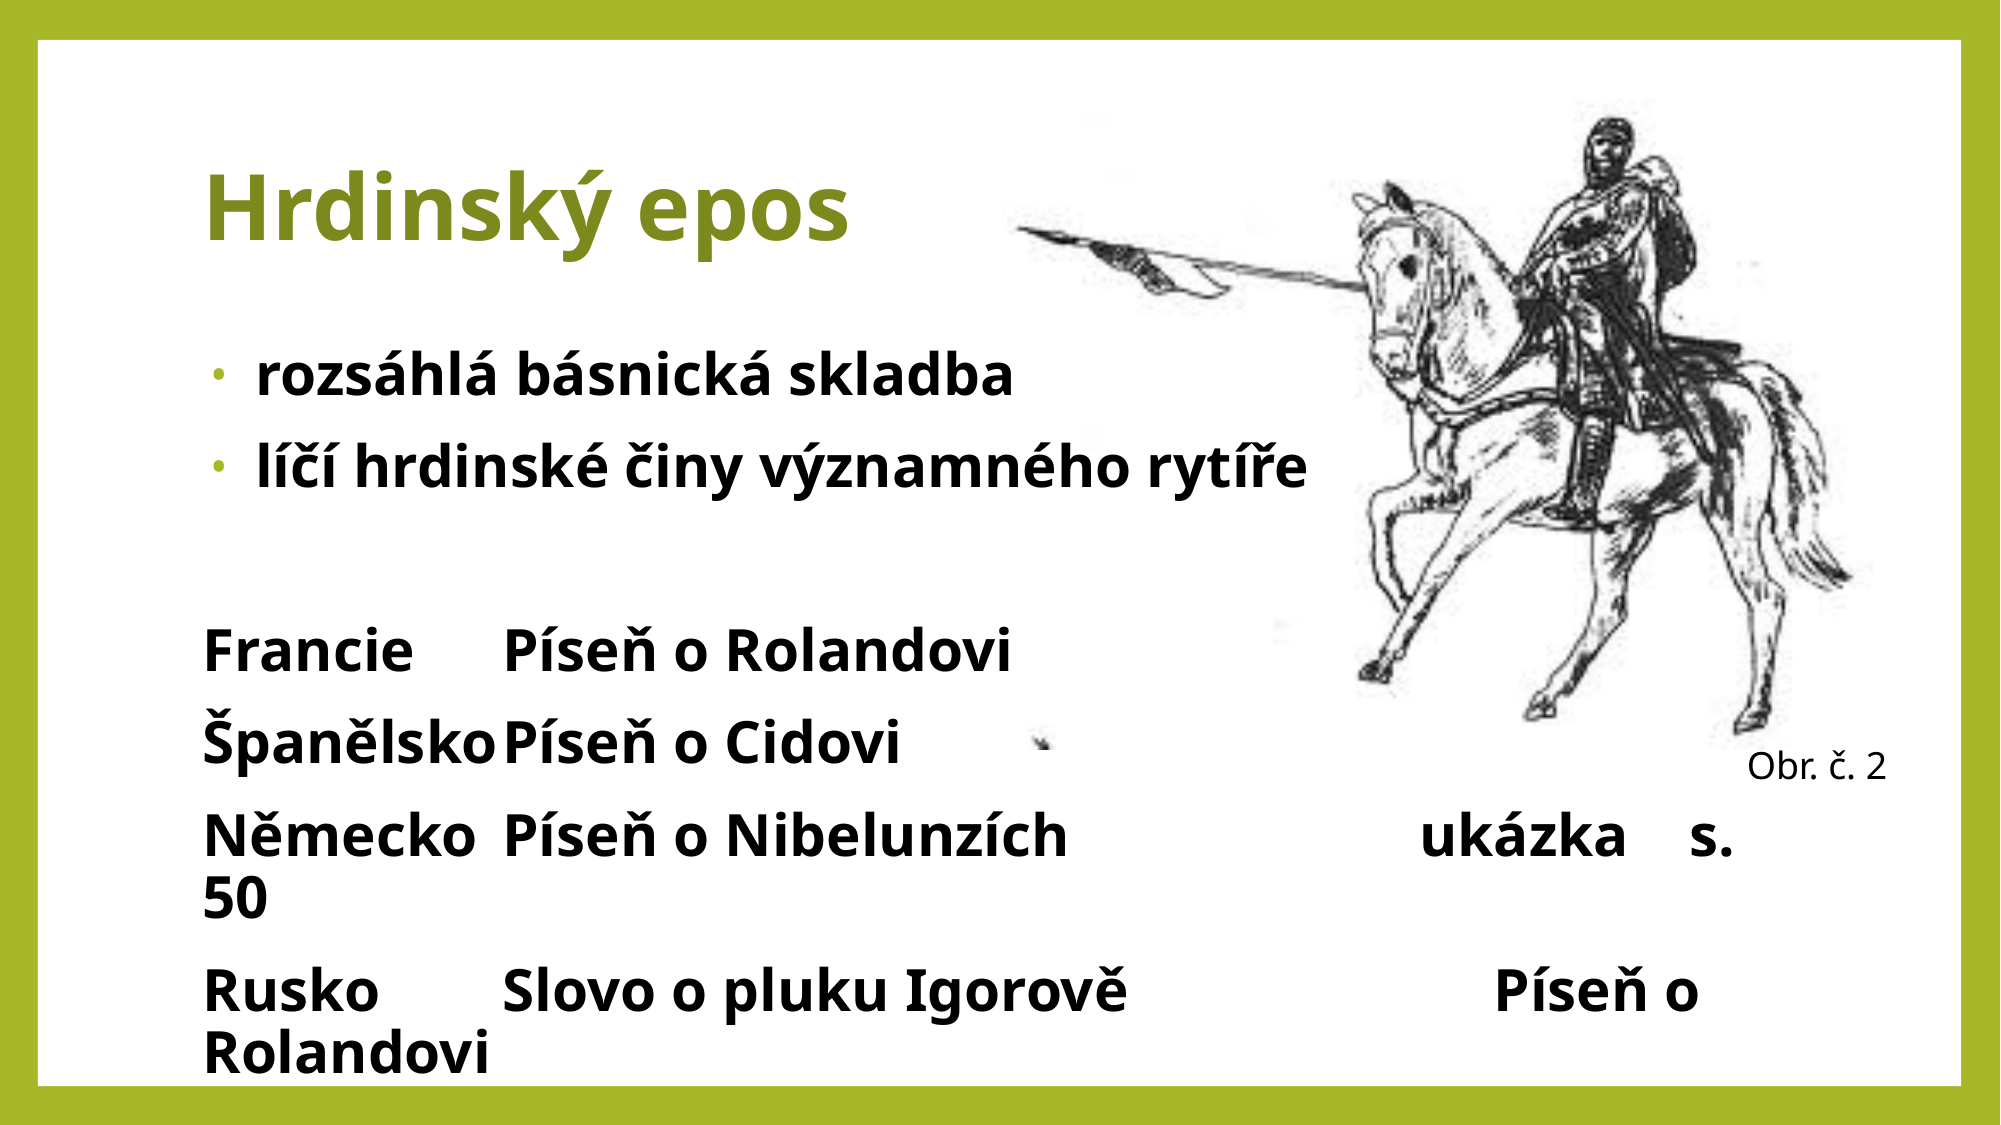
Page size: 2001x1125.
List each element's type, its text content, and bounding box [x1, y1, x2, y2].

text_box Obr. č. 2 [1732, 734, 1977, 795]
picture [1002, 99, 1902, 751]
title Hrdinský epos [187, 99, 1001, 323]
list rozsáhlá básnická skladba líčí hrdinské činy významného rytíře Francie Píseň o Rolandovi Španělsko Píseň o Cidovi Německo Píseň o Nibelunzích ukázka s. 50 Rusko Slovo o pluku Igorově Píseň o Rolandovi [187, 337, 1808, 1000]
